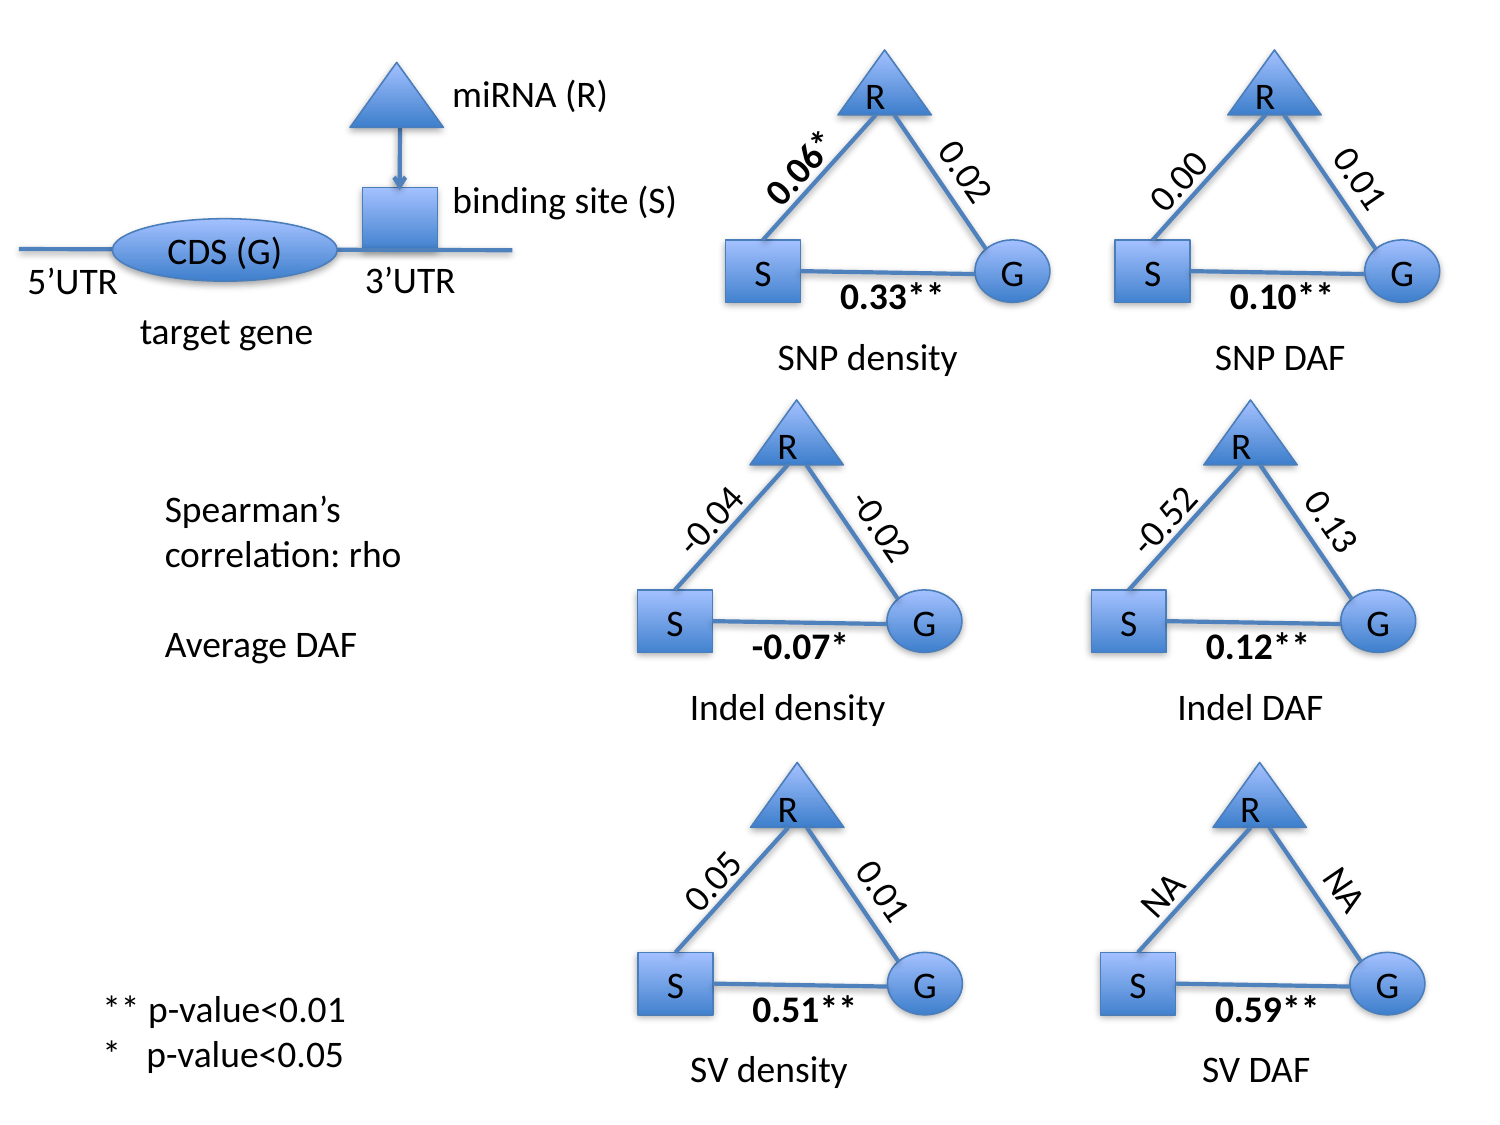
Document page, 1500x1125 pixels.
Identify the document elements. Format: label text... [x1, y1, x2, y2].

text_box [12, 62, 757, 361]
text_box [637, 399, 963, 737]
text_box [1115, 49, 1441, 387]
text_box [725, 49, 1051, 387]
text_box Spearman’s correlation: rho Average DAF [150, 477, 425, 718]
text_box ** p-value<0.01 * p-value<0.05 [87, 977, 488, 1083]
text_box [637, 762, 963, 1099]
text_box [1100, 762, 1426, 1099]
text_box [1091, 399, 1417, 737]
